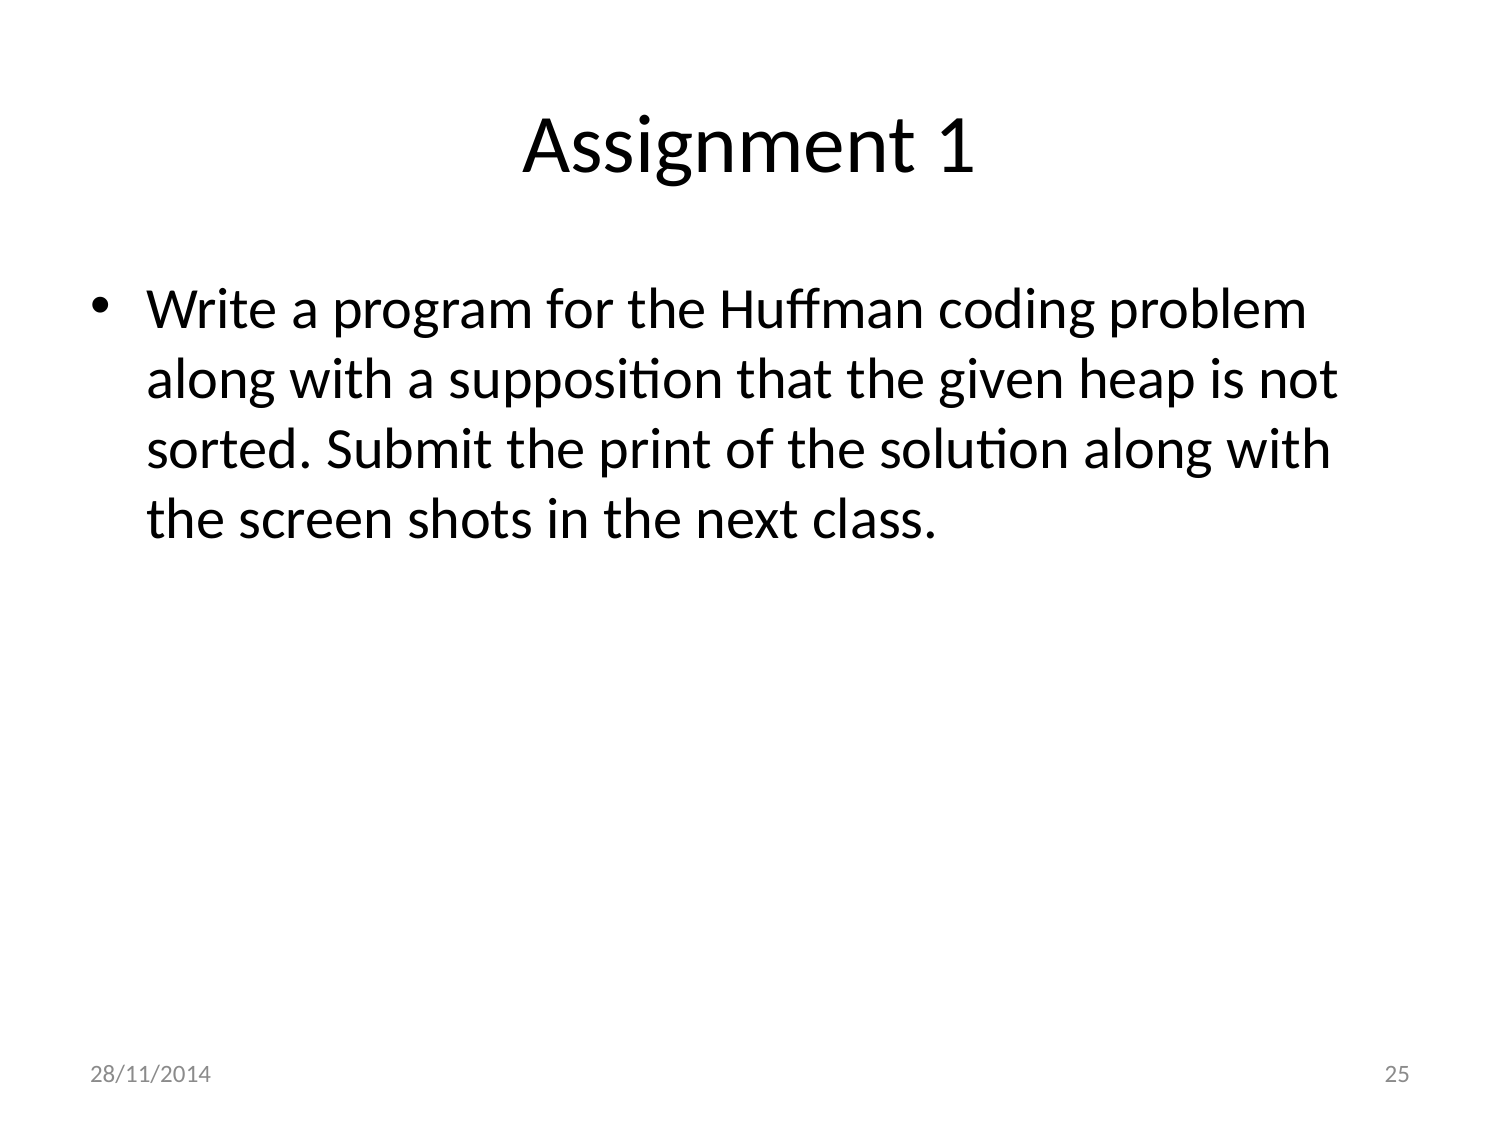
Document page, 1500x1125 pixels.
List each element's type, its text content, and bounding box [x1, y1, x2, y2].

title Assignment 1 [75, 45, 1425, 233]
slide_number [75, 1042, 425, 1103]
list Write a program for the Huffman coding problem along with a supposition that the given heap is not sorted. Submit the print of the solution along with the screen shots in the next class. [75, 262, 1425, 1005]
slide_number 25 [1074, 1042, 1425, 1103]
